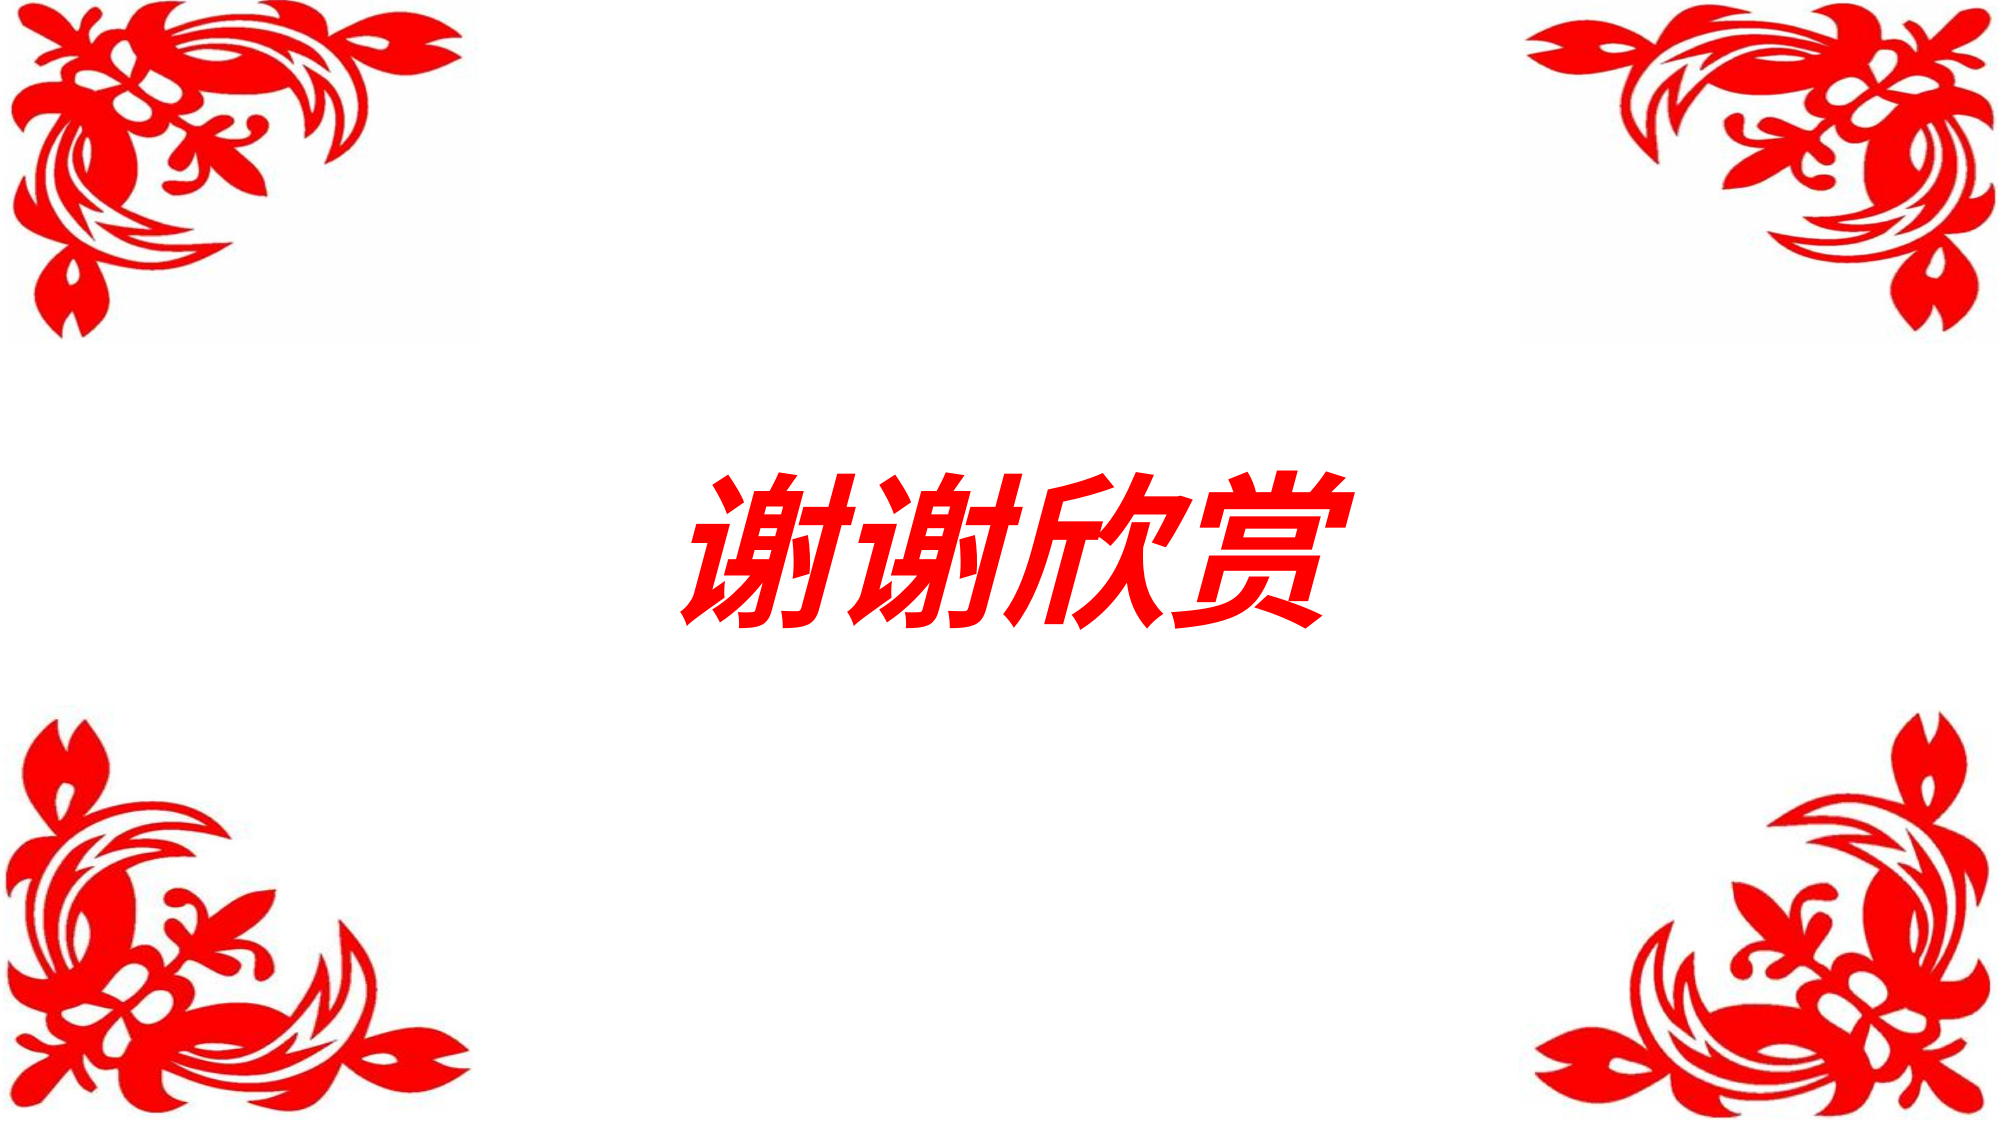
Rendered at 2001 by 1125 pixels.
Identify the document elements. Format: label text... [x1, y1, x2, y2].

picture [1518, 0, 1998, 343]
picture [1519, 673, 1997, 1125]
title 谢谢欣赏 [137, 342, 1863, 780]
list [3, 705, 478, 1120]
picture [4, 0, 478, 407]
